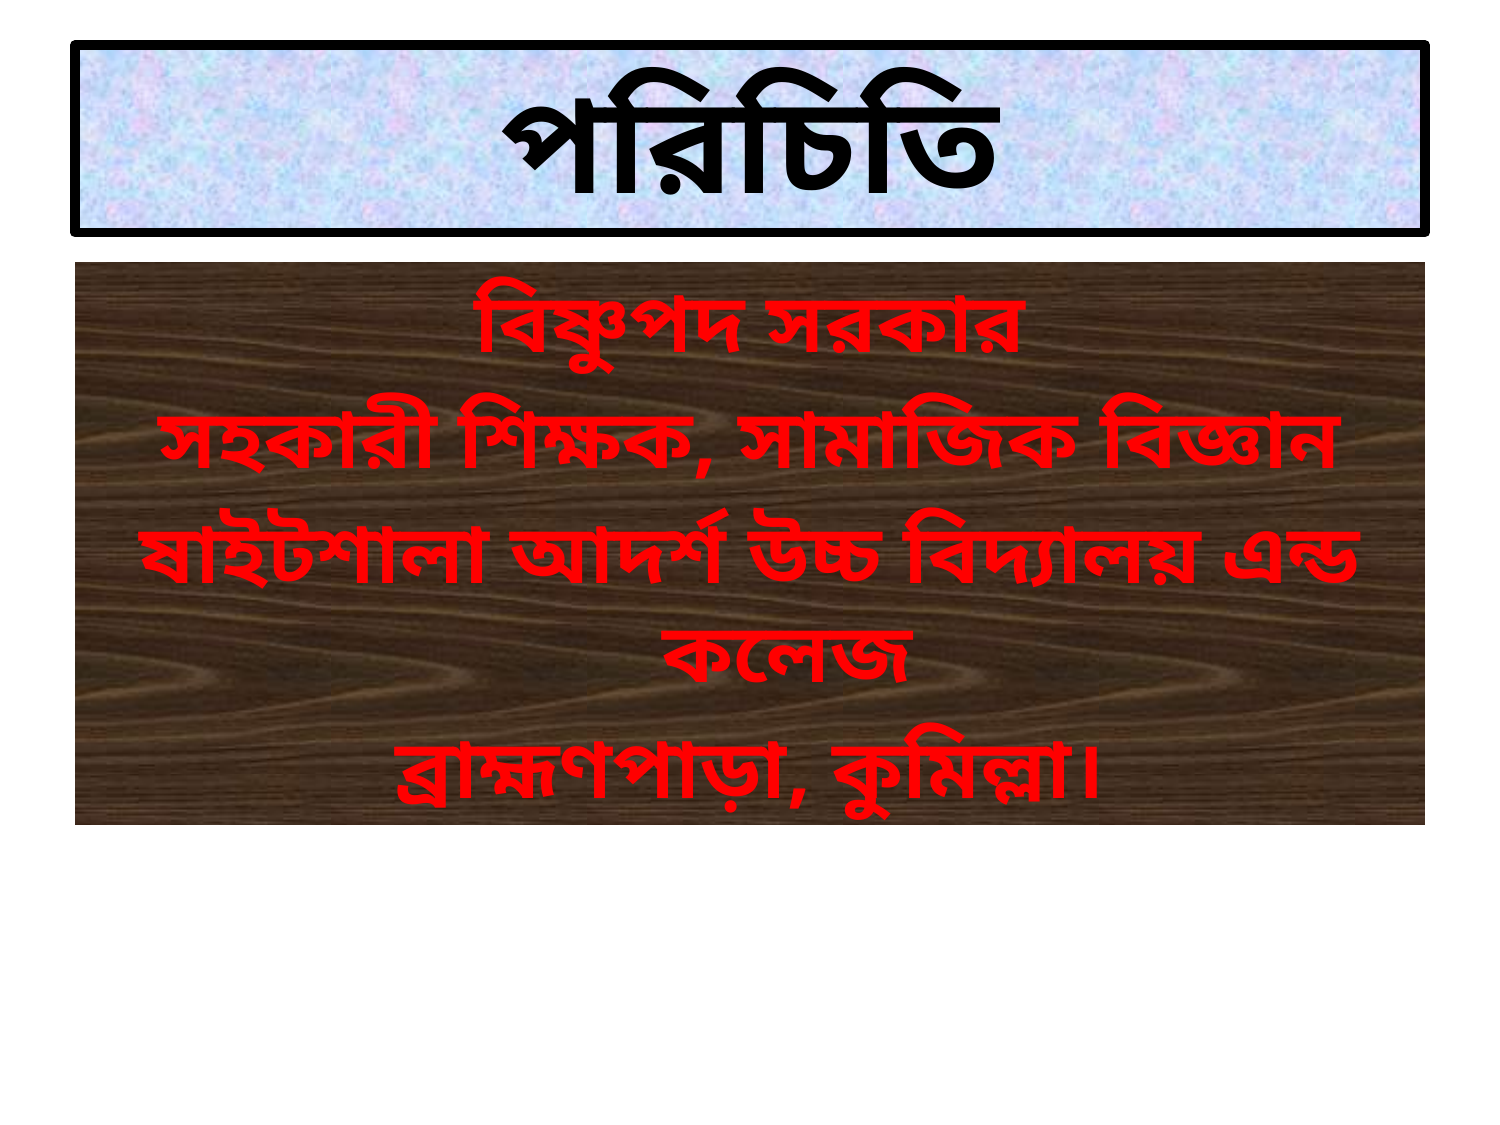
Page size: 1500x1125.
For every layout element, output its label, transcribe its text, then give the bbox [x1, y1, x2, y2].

title পরিচিতি [75, 45, 1425, 233]
list বিষ্ণুপদ সরকার সহকারী শিক্ষক, সামাজিক বিজ্ঞান ষাইটশালা আদর্শ উচ্চ বিদ্যালয় এন্ড কলেজ ব্রাহ্মণপাড়া, কুমিল্লা। [75, 262, 1425, 825]
